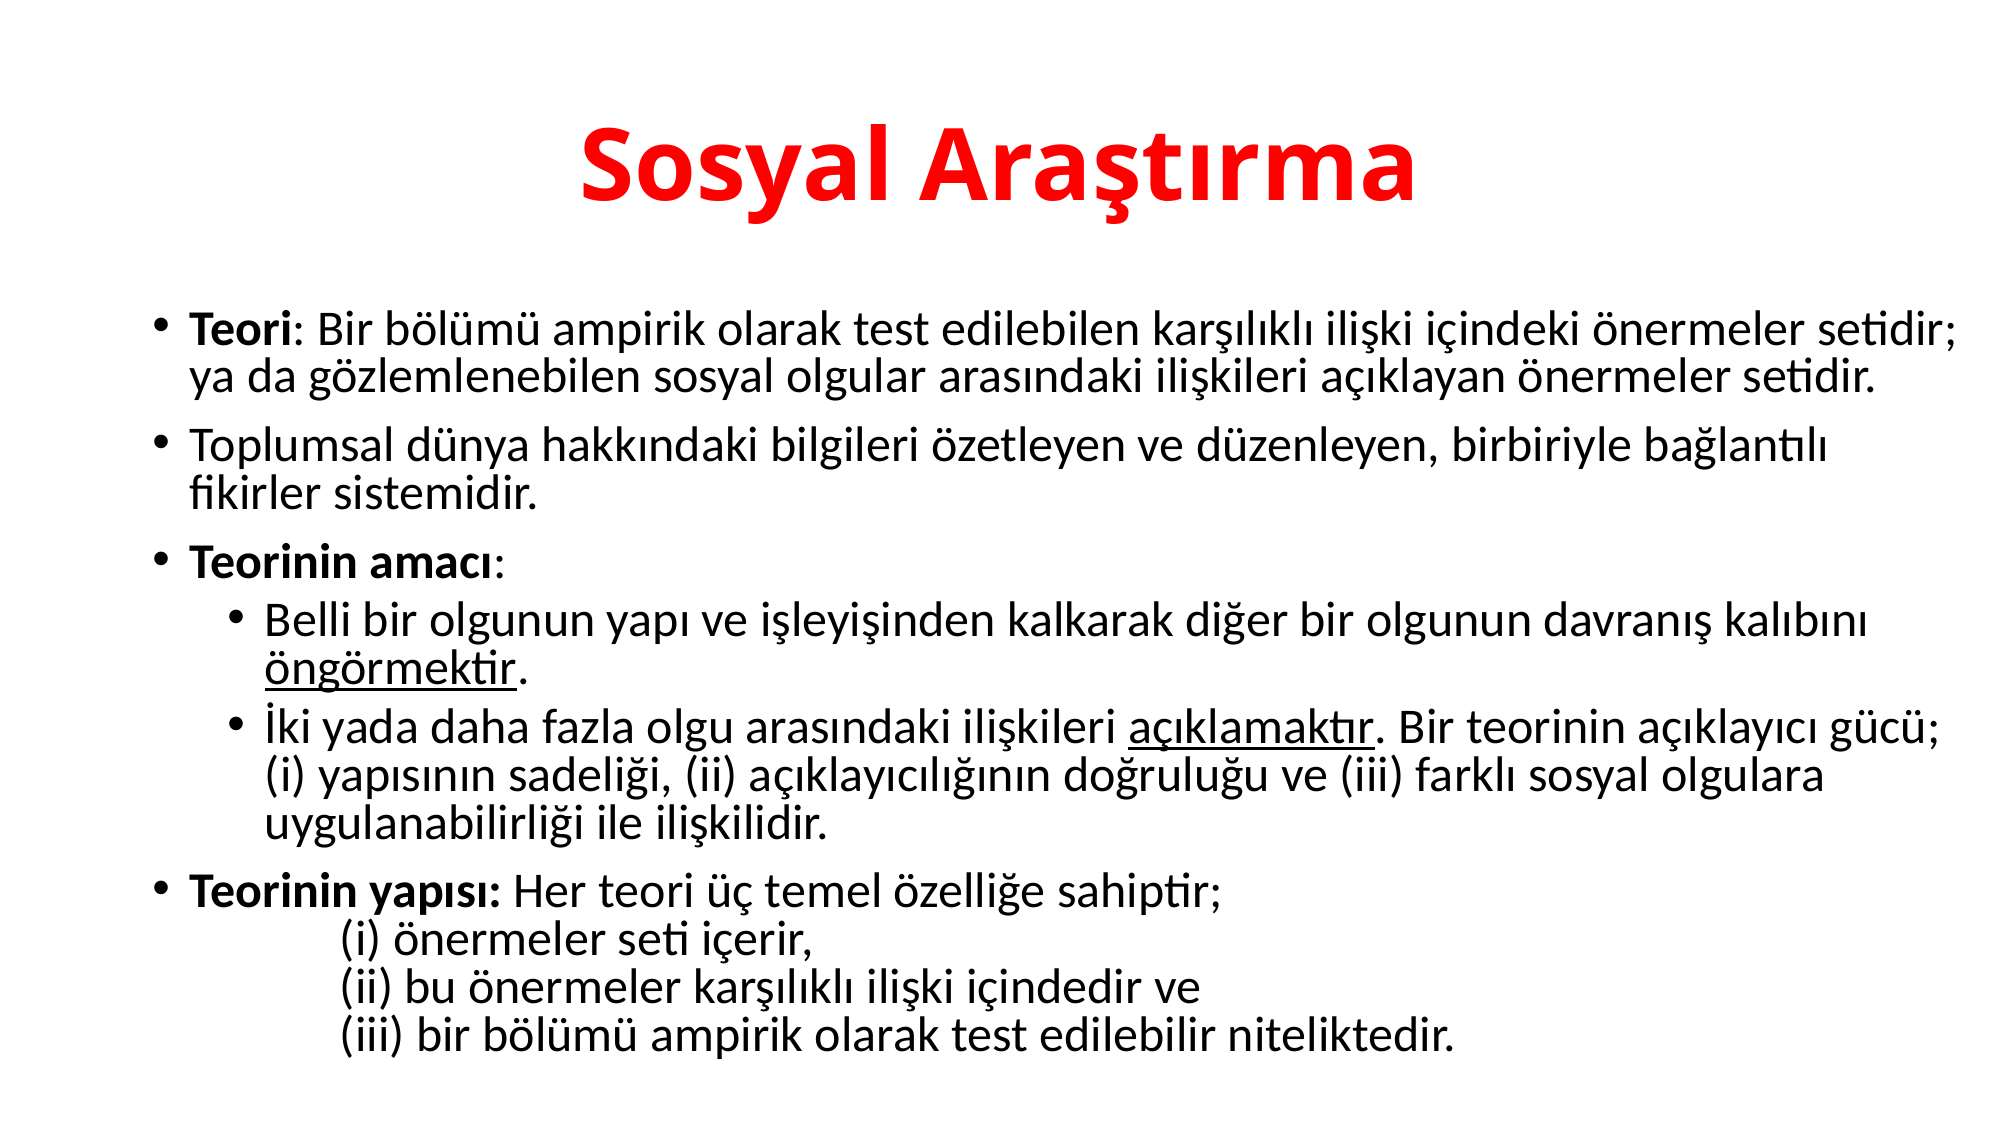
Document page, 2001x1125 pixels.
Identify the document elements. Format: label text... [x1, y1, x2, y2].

title Sosyal Araştırma [137, 59, 1863, 208]
list Teori: Bir bölümü ampirik olarak test edilebilen karşılıklı ilişki içindeki önermeler setidir; ya da gözlemlenebilen sosyal olgular arasındaki ilişkileri açıklayan önermeler setidir. Toplumsal dünya hakkındaki bilgileri özetleyen ve düzenleyen, birbiriyle bağlantılı fikirler sistemidir. Teorinin amacı: Belli bir olgunun yapı ve işleyişinden kalkarak diğer bir olgunun davranış kalıbını öngörmektir. İki yada daha fazla olgu arasındaki ilişkileri açıklamaktır. Bir teorinin açıklayıcı gücü; (i) yapısının sadeliği, (ii) açıklayıcılığının doğruluğu ve (iii) farklı sosyal olgulara uygulanabilirliği ile ilişkilidir. Teorinin yapısı: Her teori üç temel özelliğe sahiptir; (i) önermeler seti içerir, (ii) bu önermeler karşılıklı ilişki içindedir ve (iii) bir bölümü ampirik olarak test edilebilir niteliktedir. [137, 208, 1978, 1076]
